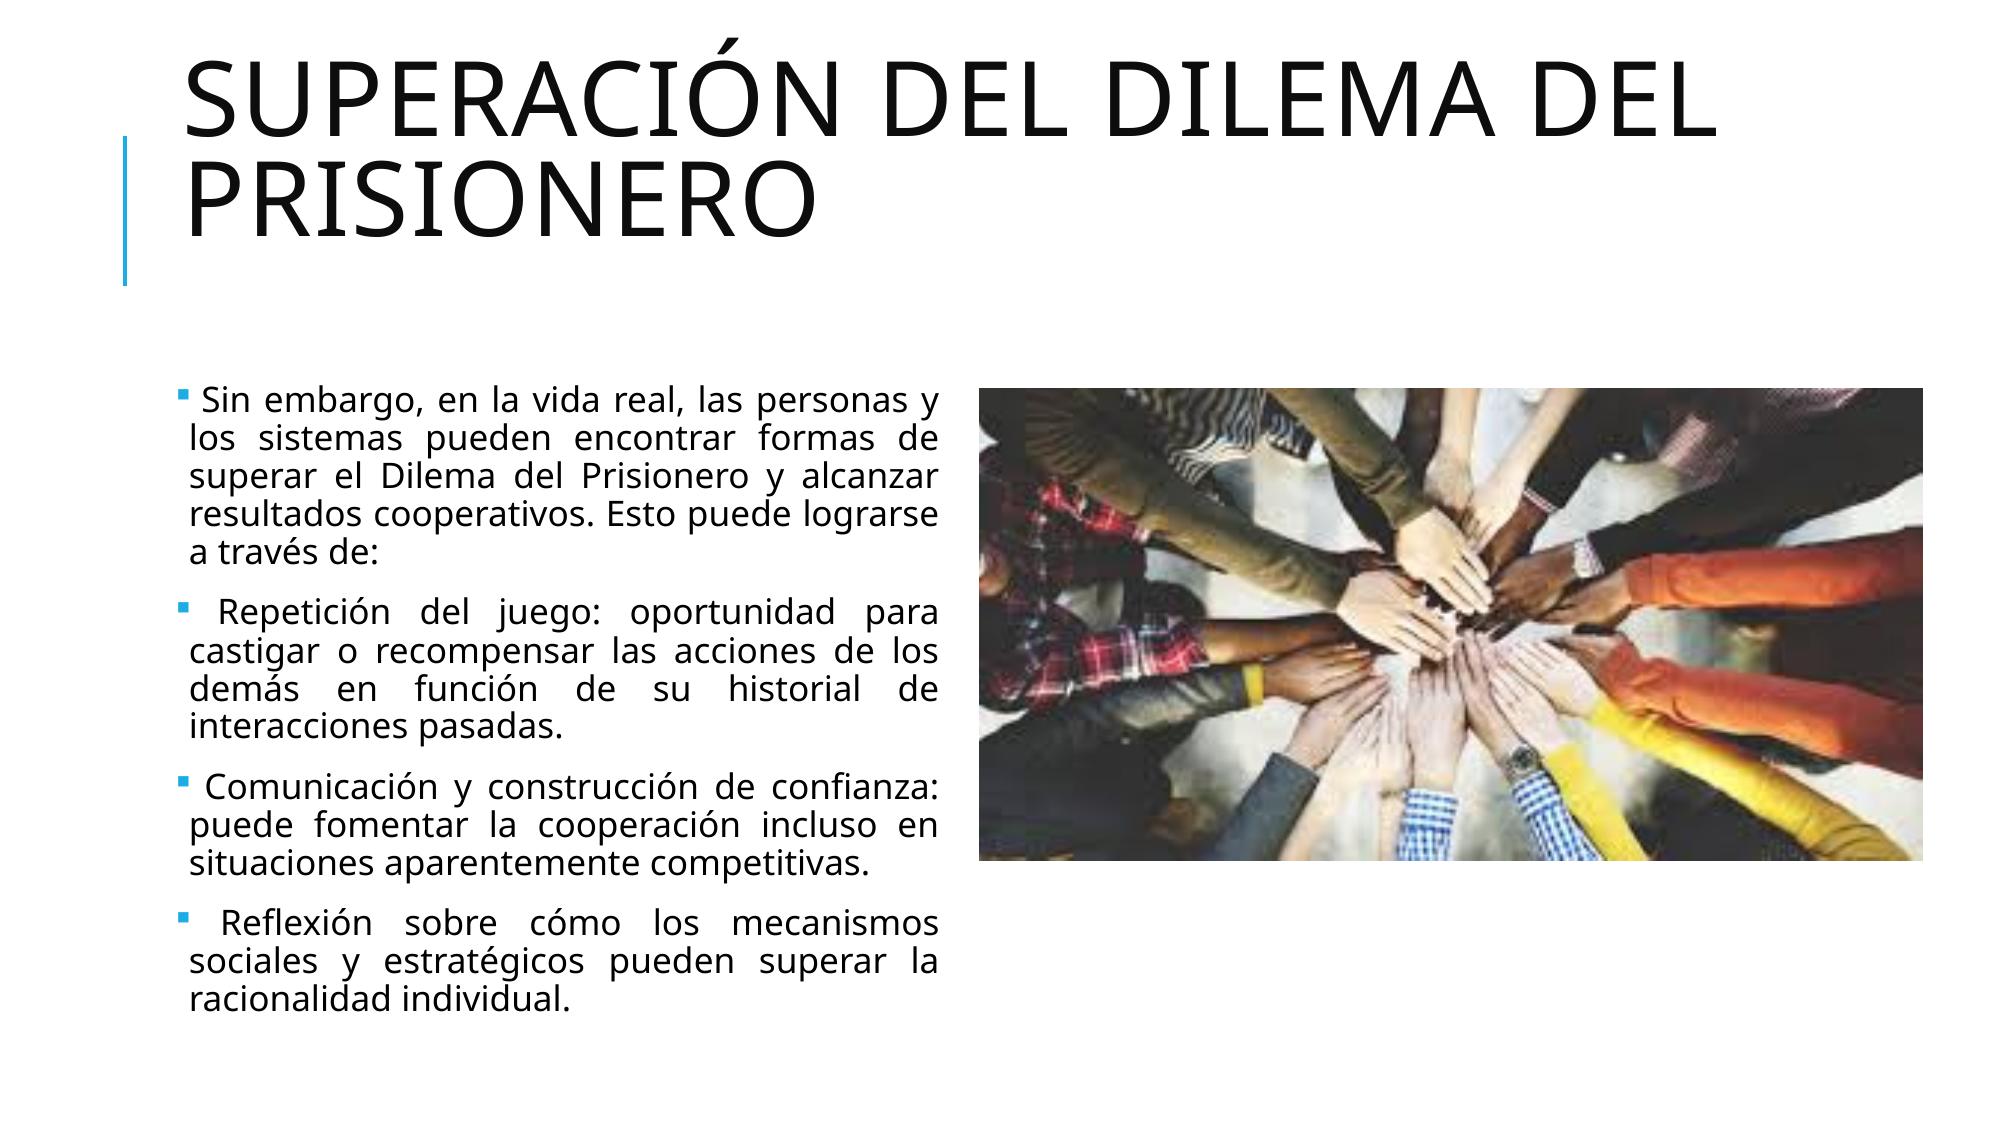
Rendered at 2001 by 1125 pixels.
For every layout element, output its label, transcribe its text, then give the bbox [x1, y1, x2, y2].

title Superación del Dilema del Prisionero [168, 96, 1763, 342]
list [978, 388, 1923, 861]
list Sin embargo, en la vida real, las personas y los sistemas pueden encontrar formas de superar el Dilema del Prisionero y alcanzar resultados cooperativos. Esto puede lograrse a través de: Repetición del juego: oportunidad para castigar o recompensar las acciones de los demás en función de su historial de interacciones pasadas. Comunicación y construcción de confianza: puede fomentar la cooperación incluso en situaciones aparentemente competitivas. Reflexión sobre cómo los mecanismos sociales y estratégicos pueden superar la racionalidad individual. [168, 375, 948, 1035]
